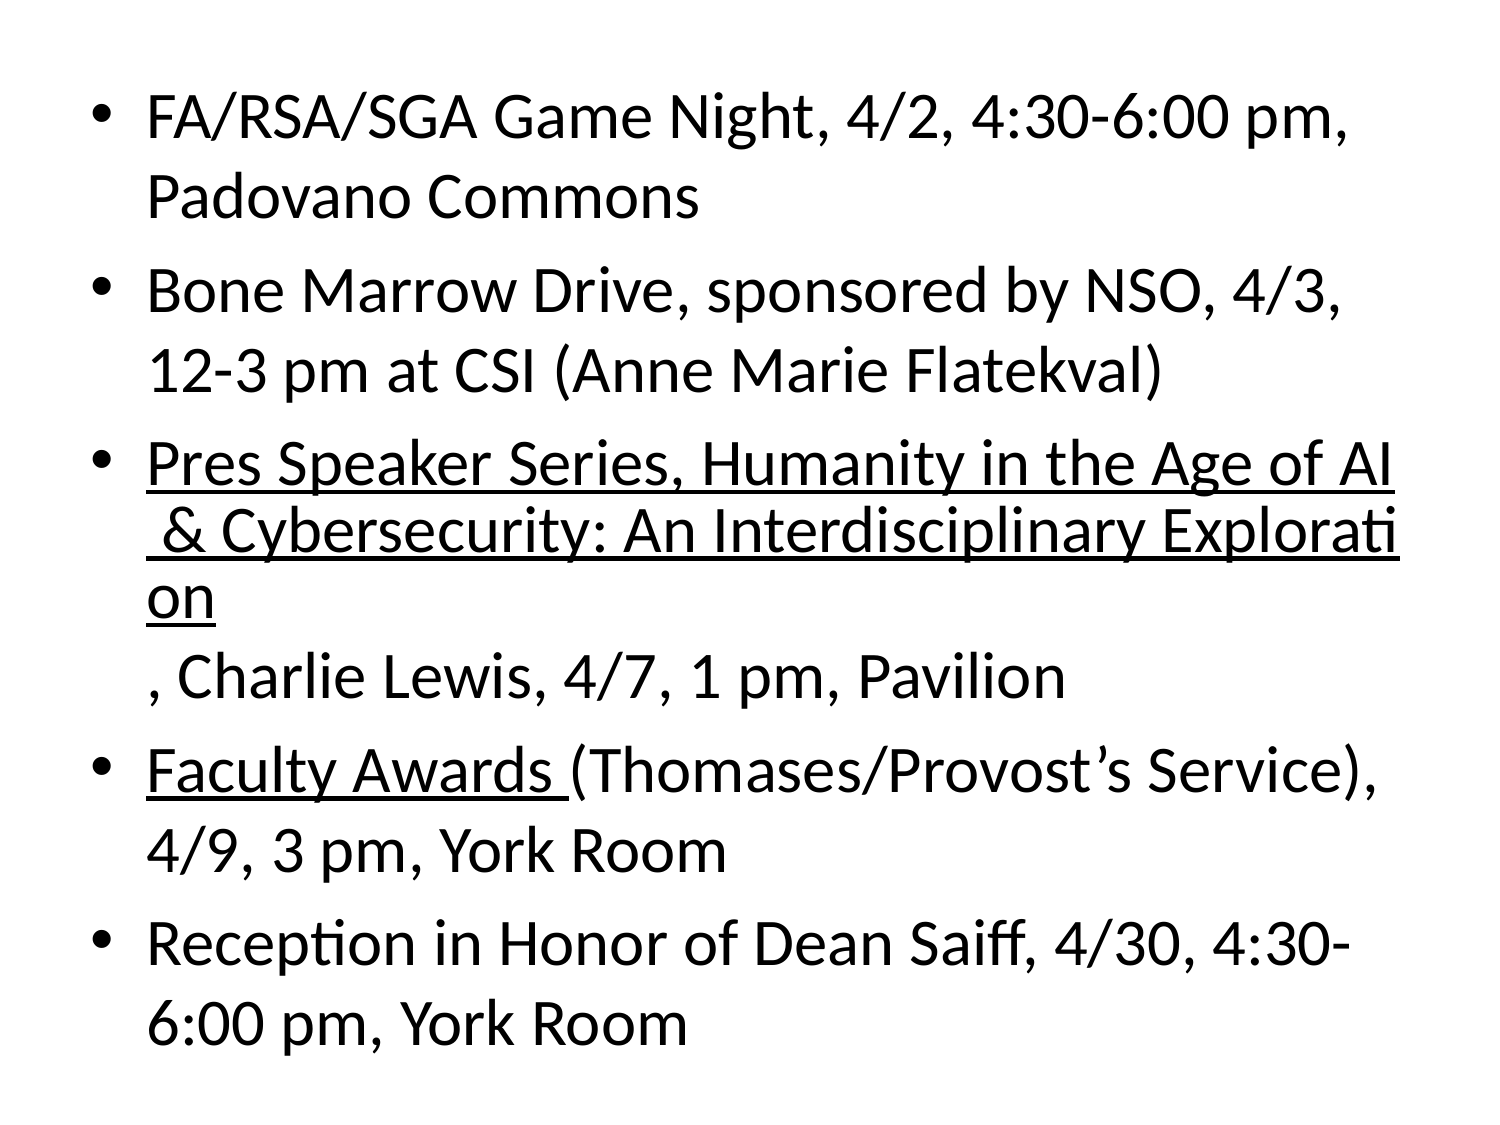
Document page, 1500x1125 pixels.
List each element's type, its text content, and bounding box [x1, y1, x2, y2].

list FA/RSA/SGA Game Night, 4/2, 4:30-6:00 pm, Padovano Commons Bone Marrow Drive, sponsored by NSO, 4/3, 12-3 pm at CSI (Anne Marie Flatekval) Pres Speaker Series, Humanity in the Age of AI & Cybersecurity: An Interdisciplinary Exploration, Charlie Lewis, 4/7, 1 pm, Pavilion Faculty Awards (Thomases/Provost’s Service), 4/9, 3 pm, York Room Reception in Honor of Dean Saiff, 4/30, 4:30-6:00 pm, York Room [75, 64, 1425, 1068]
